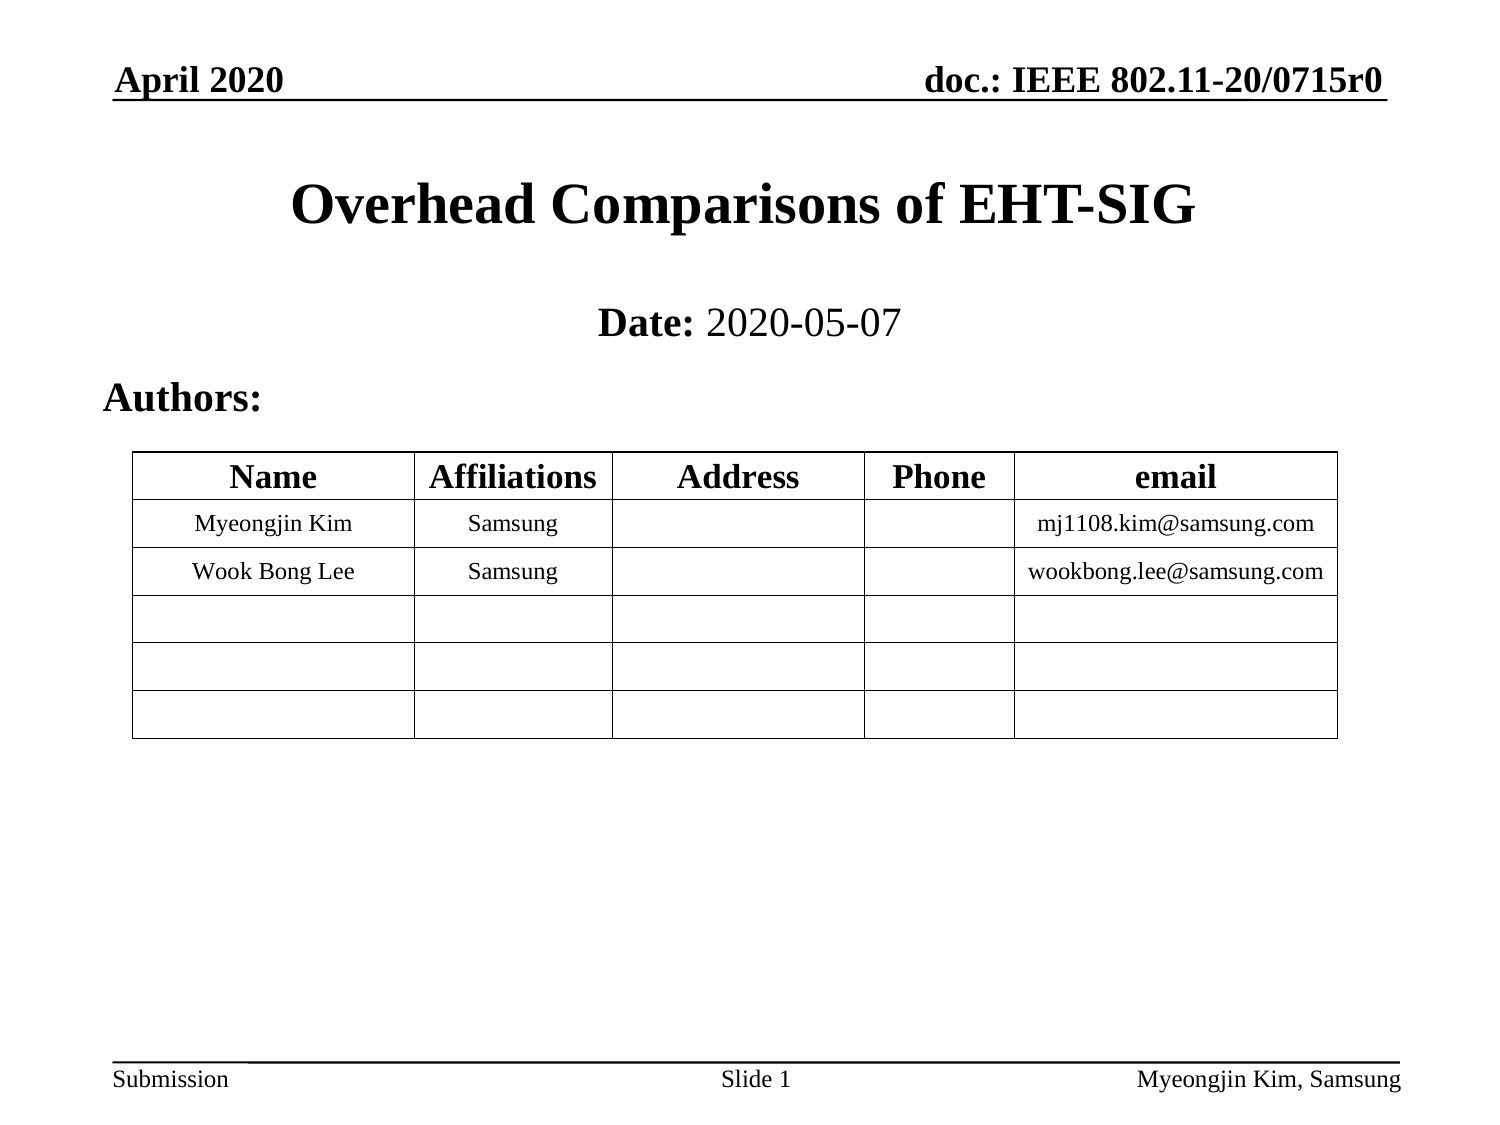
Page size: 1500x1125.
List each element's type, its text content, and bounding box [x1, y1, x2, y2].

text_box Authors: [87, 362, 325, 425]
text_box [85, 451, 1383, 1061]
title Overhead Comparisons of EHT-SIG [62, 112, 1426, 288]
slide_number Slide 1 [712, 1069, 800, 1093]
footer Myeongjin Kim, Samsung [1130, 1061, 1402, 1093]
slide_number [114, 54, 335, 101]
list Date: 2020-05-07 [112, 287, 1388, 351]
